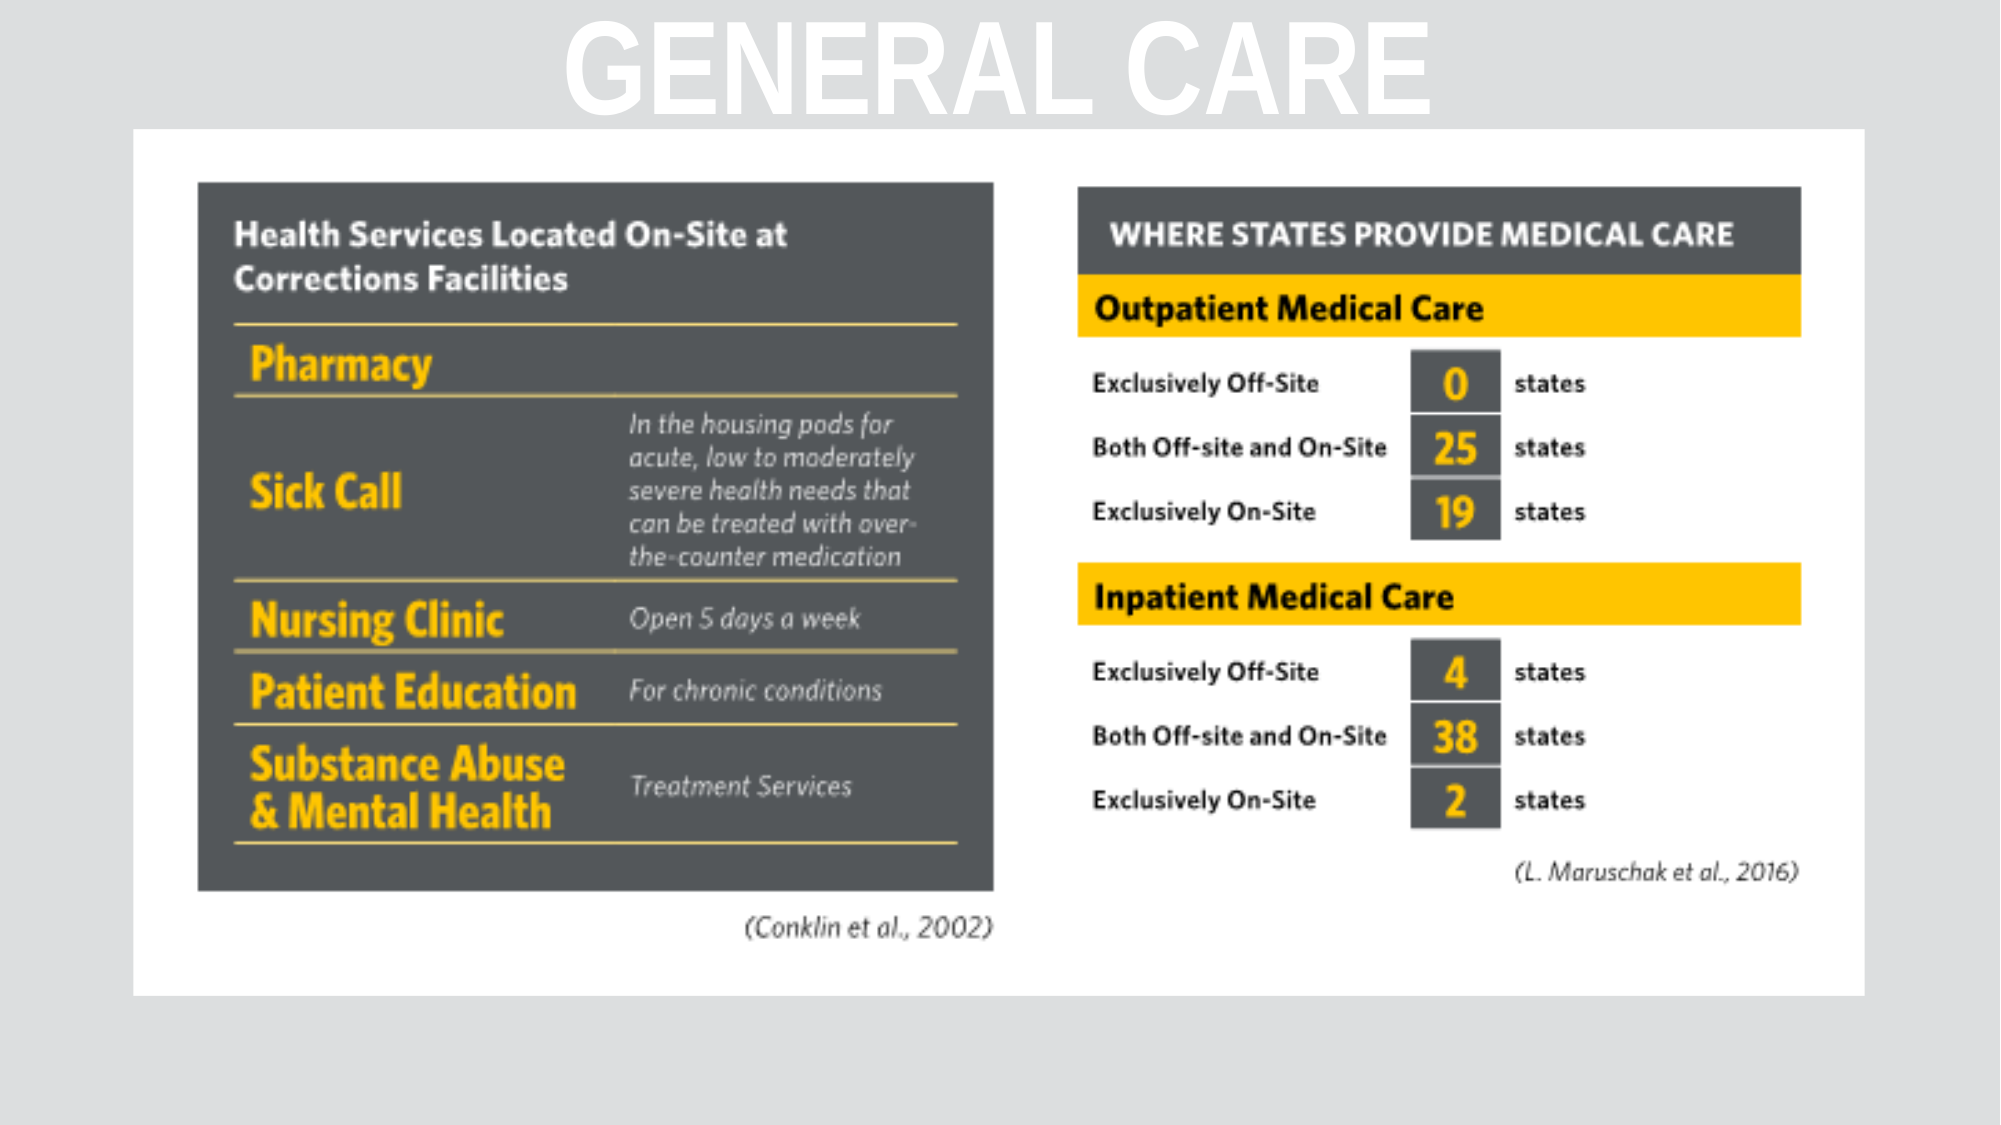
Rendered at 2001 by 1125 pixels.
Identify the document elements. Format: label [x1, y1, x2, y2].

picture [184, 175, 1012, 950]
text_box [0, 0, 2000, 1125]
picture [1066, 175, 1817, 909]
